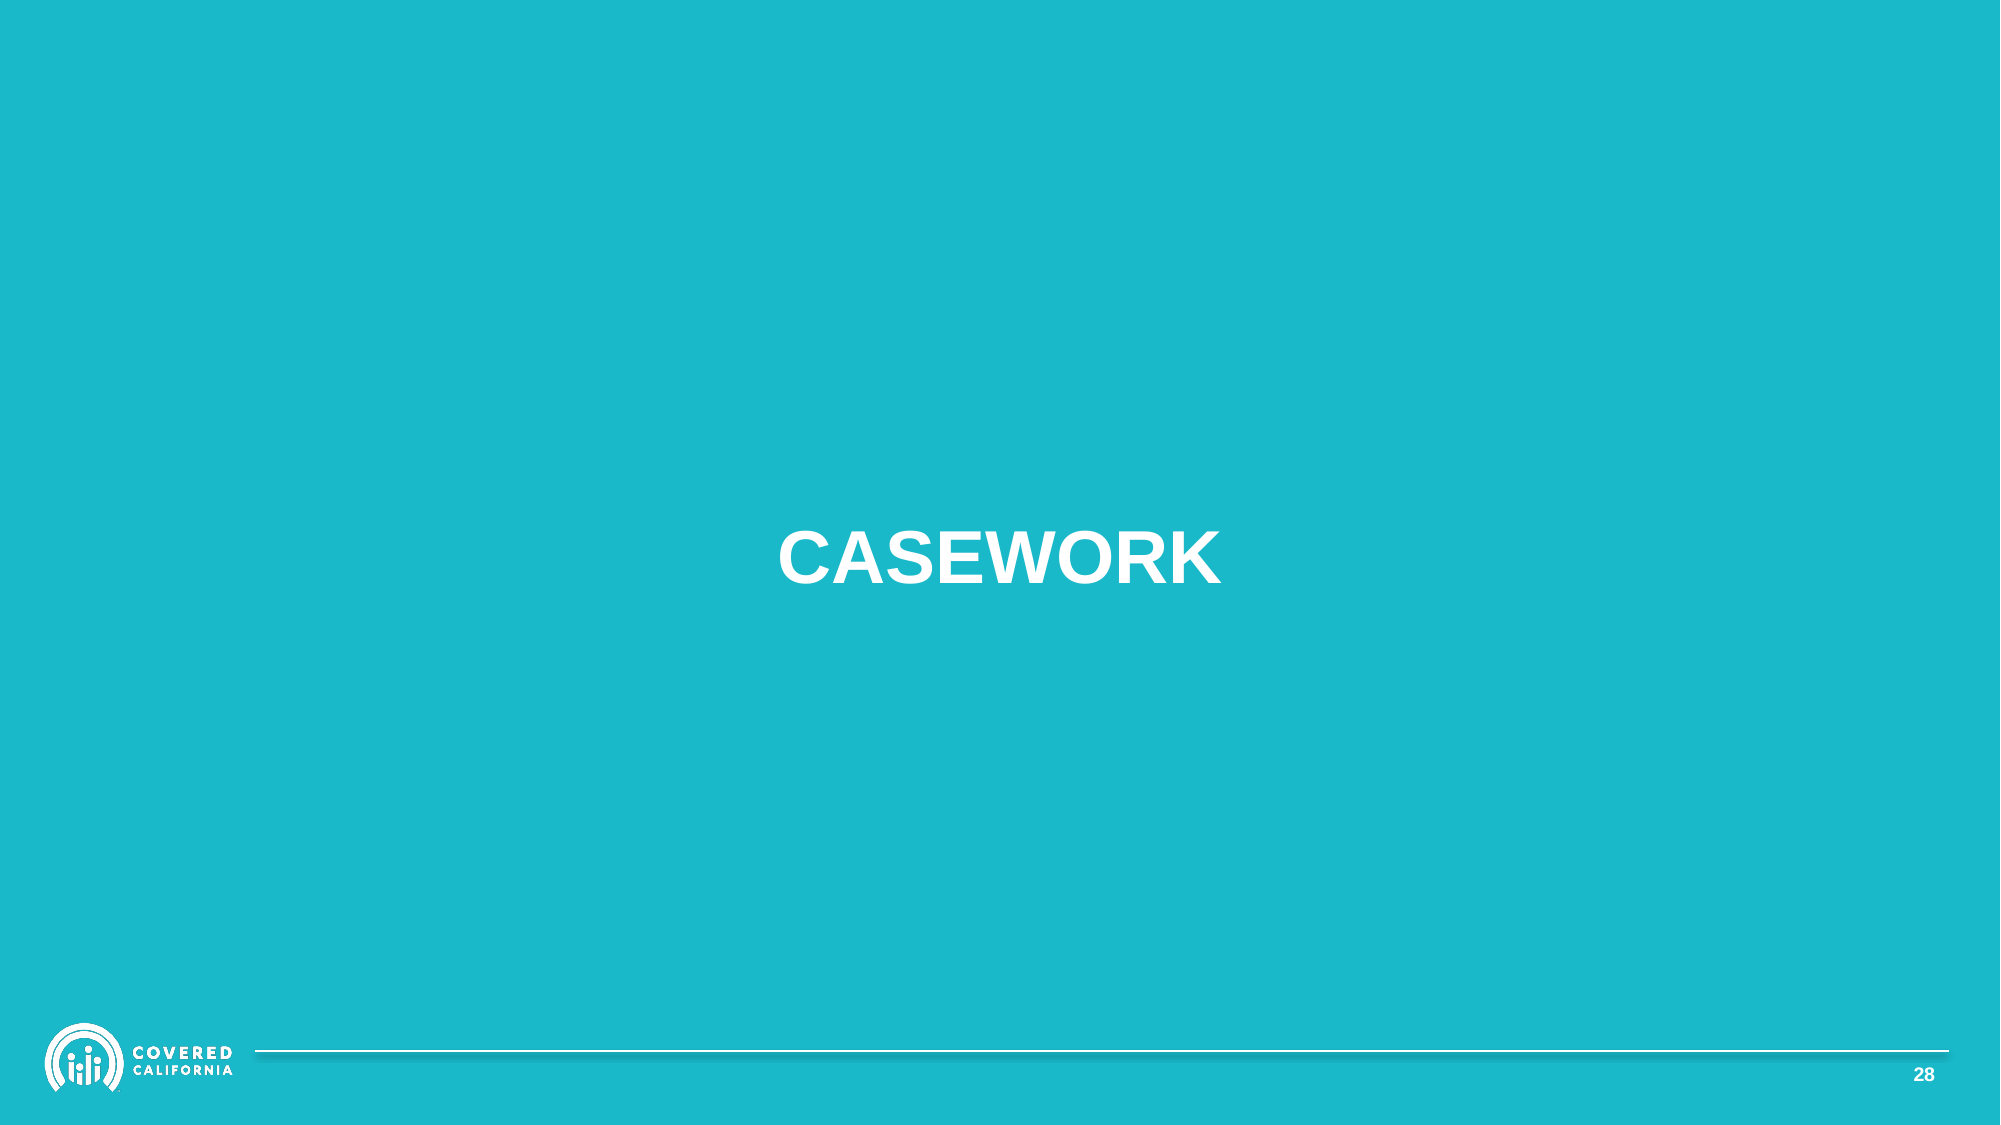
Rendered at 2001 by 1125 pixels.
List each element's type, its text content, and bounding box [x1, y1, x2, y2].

picture [42, 1020, 235, 1097]
slide_number 27 [1789, 1043, 1950, 1104]
list [50, 573, 1950, 641]
title CASEWORK [50, 500, 1950, 573]
